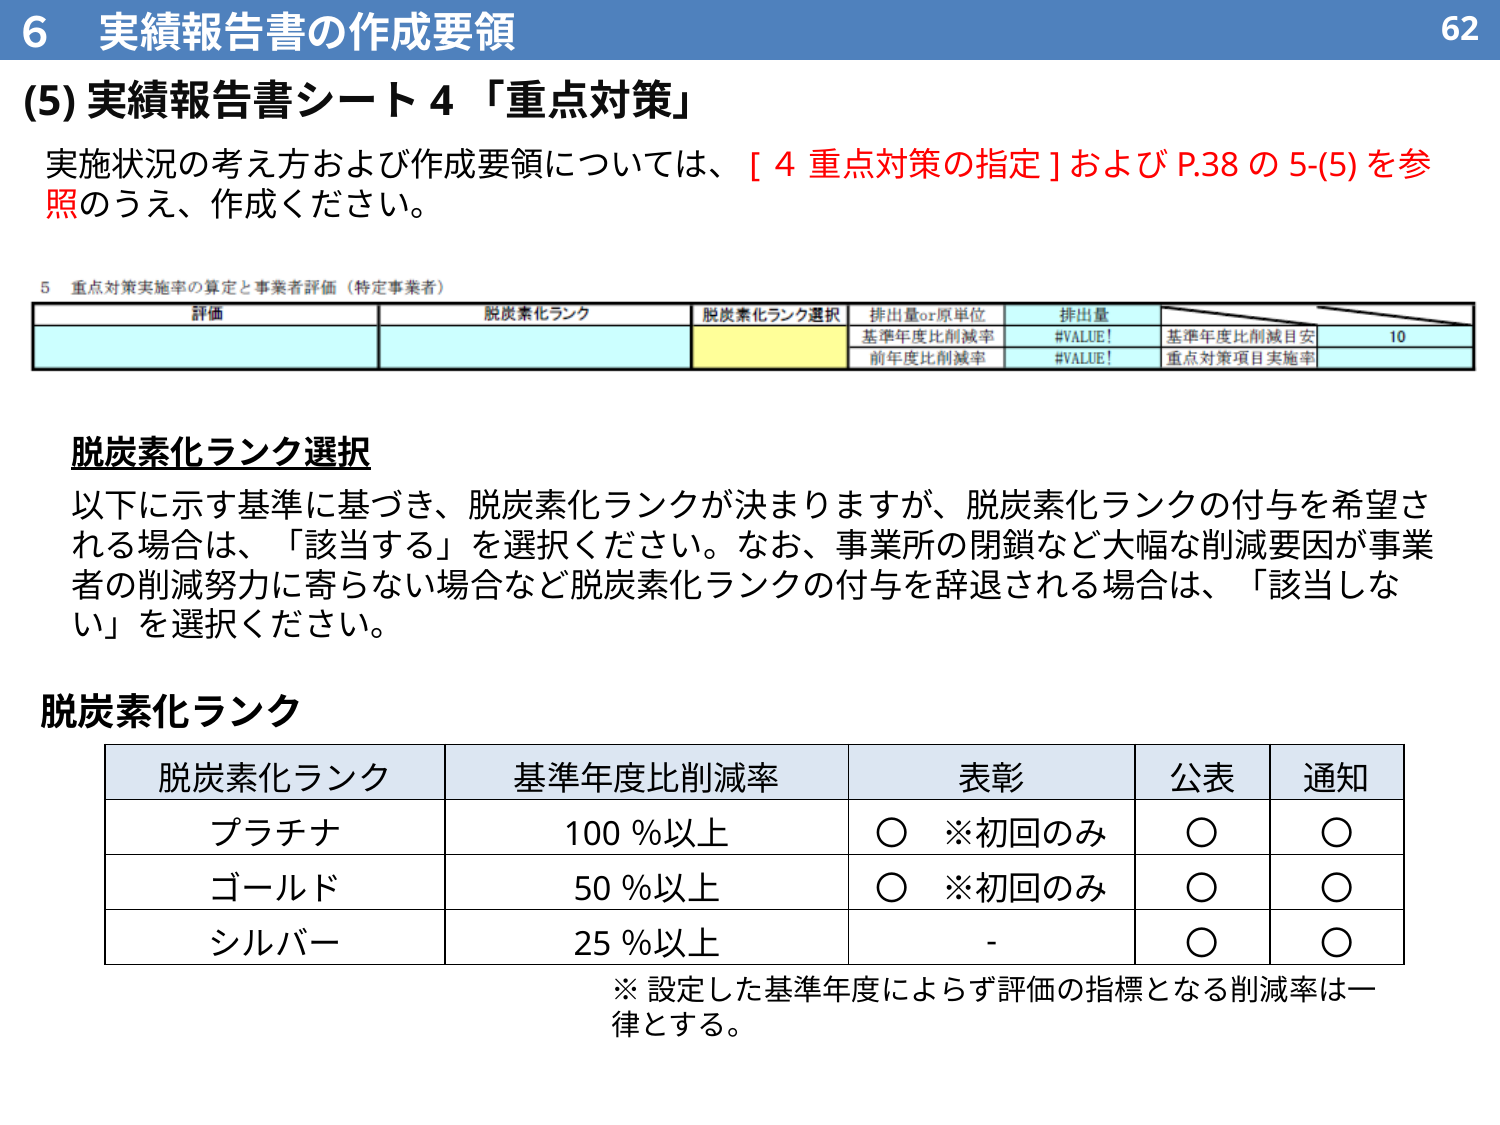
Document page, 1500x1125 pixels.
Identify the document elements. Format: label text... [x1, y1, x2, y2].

picture [29, 270, 1482, 381]
table_cell シルバー [106, 910, 444, 964]
slide_number 61 [1319, 3, 1495, 57]
text_box 脱炭素化ランク選択 以下に示す基準に基づき、脱炭素化ランクが決まりますが、脱炭素化ランクの付与を希望される場合は、「該当する」を選択ください。なお、事業所の閉鎖など大幅な削減要因が事業者の削減努力に寄らない場合など脱炭素化ランクの付与を辞退される場合は、「該当しない」を選択ください。 [56, 424, 1471, 651]
table_header 基準年度比削減率 [446, 745, 848, 799]
table_cell 〇 [1271, 855, 1403, 909]
table_cell プラチナ [106, 800, 444, 854]
table_cell 100％以上 [446, 800, 848, 854]
table_cell 25％以上 [446, 910, 848, 964]
table_cell 〇 [1136, 855, 1269, 909]
text_box ６ 実績報告書の作成要領 [0, 0, 1412, 56]
table_header 表彰 [849, 745, 1134, 799]
table_cell 〇 [1271, 910, 1403, 964]
table_cell ゴールド [106, 855, 444, 909]
table_cell 〇 [1136, 910, 1269, 964]
table_cell 〇 ※初回のみ [849, 800, 1134, 854]
table_cell 〇 [1271, 800, 1403, 854]
text_box 実施状況の考え方および作成要領については、[４ 重点対策の指定]およびP.38の5-(5)を参照のうえ、作成ください。 [30, 135, 1447, 231]
table_header 通知 [1271, 745, 1403, 799]
table_cell 〇 ※初回のみ [849, 855, 1134, 909]
text_box 脱炭素化ランク [0, 680, 361, 741]
table_cell 50％以上 [446, 855, 848, 909]
table_header 脱炭素化ランク [106, 745, 444, 799]
text_box (5)実績報告書シート4「重点対策」 [0, 66, 1483, 132]
text_box ※設定した基準年度によらず評価の指標となる削減率は一律とする。 [596, 964, 1420, 1049]
table_cell 〇 [1136, 800, 1269, 854]
table_header 公表 [1136, 745, 1269, 799]
table_cell - [849, 910, 1134, 964]
